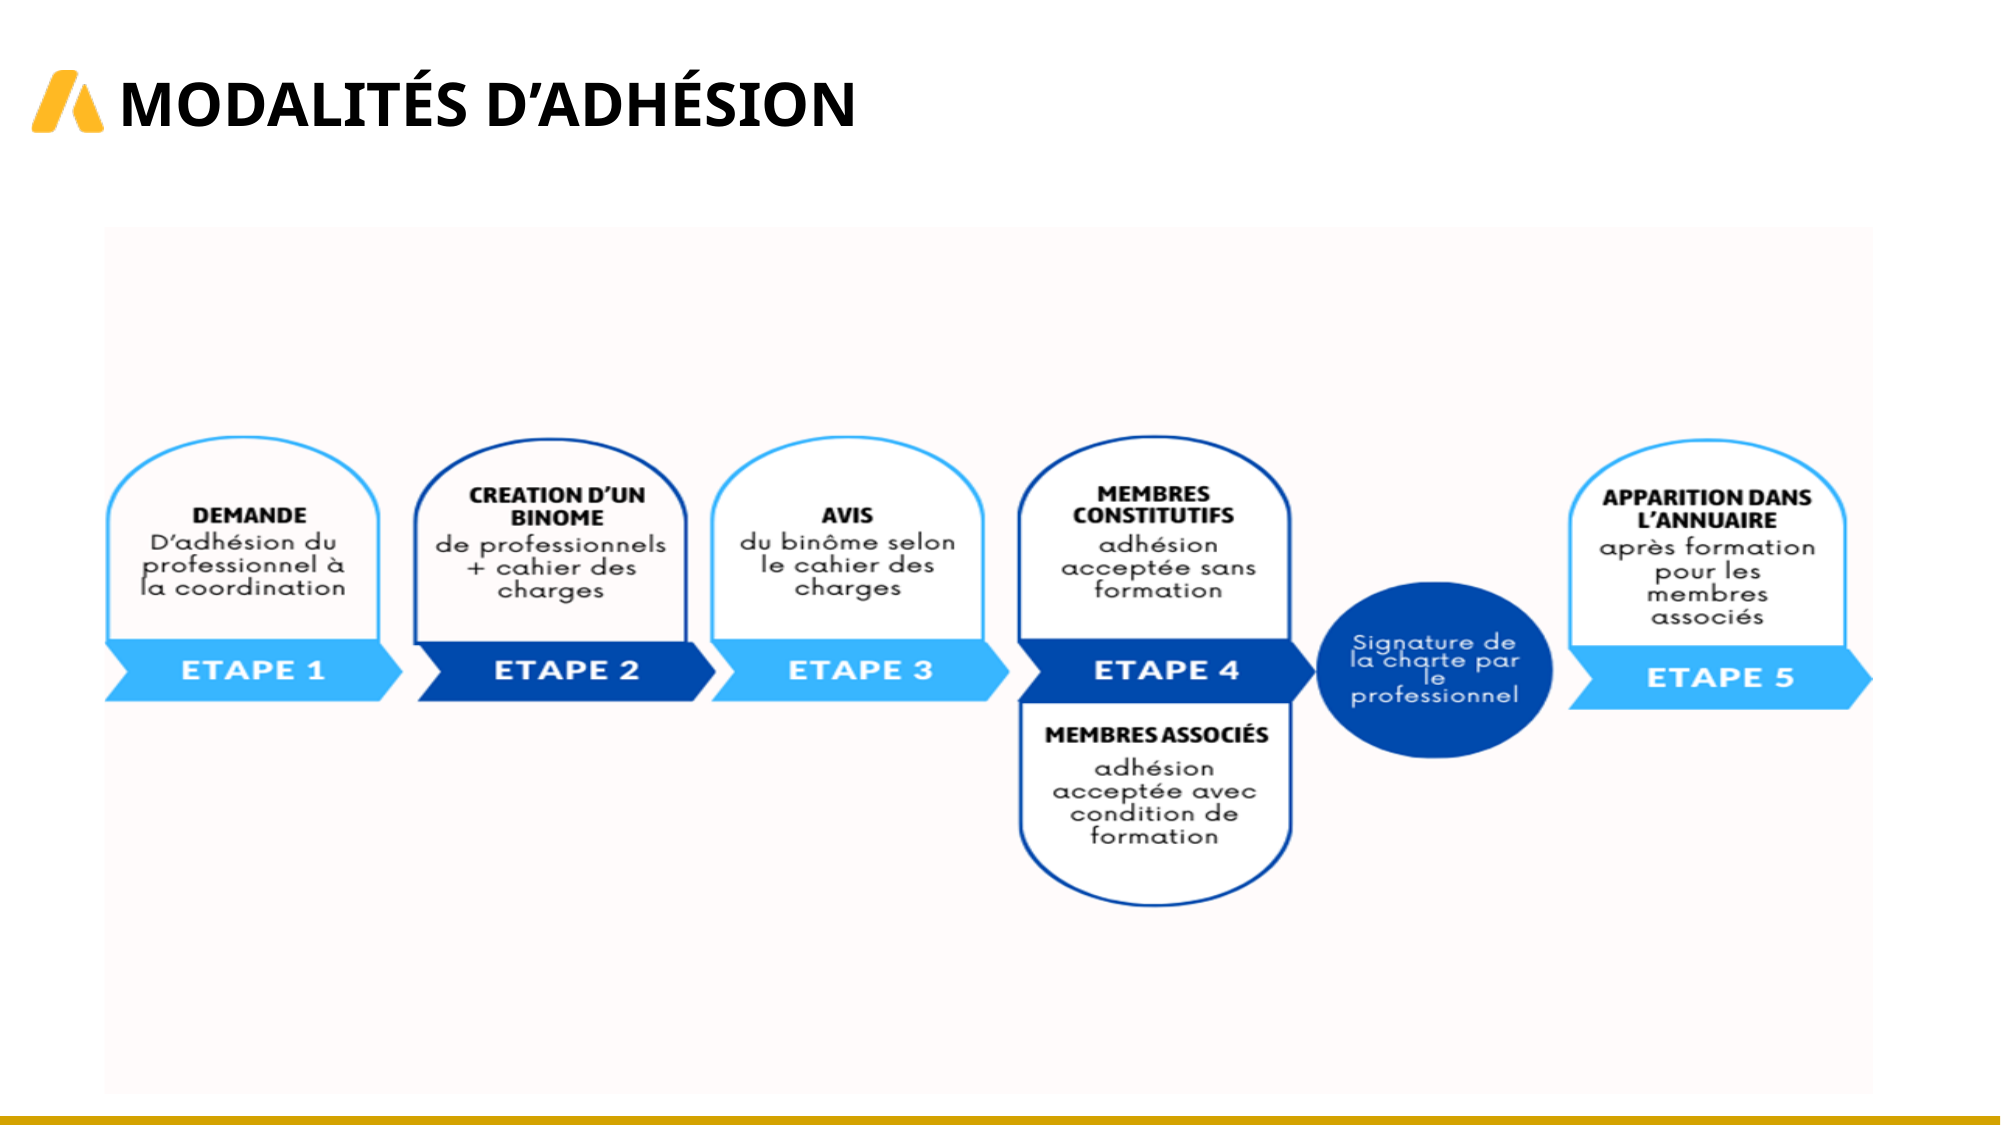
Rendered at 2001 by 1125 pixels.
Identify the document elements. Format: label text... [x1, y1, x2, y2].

text_box [31, 70, 103, 133]
text_box [104, 227, 1873, 1094]
text_box MODALITÉS D’ADHÉSION [103, 0, 2000, 148]
